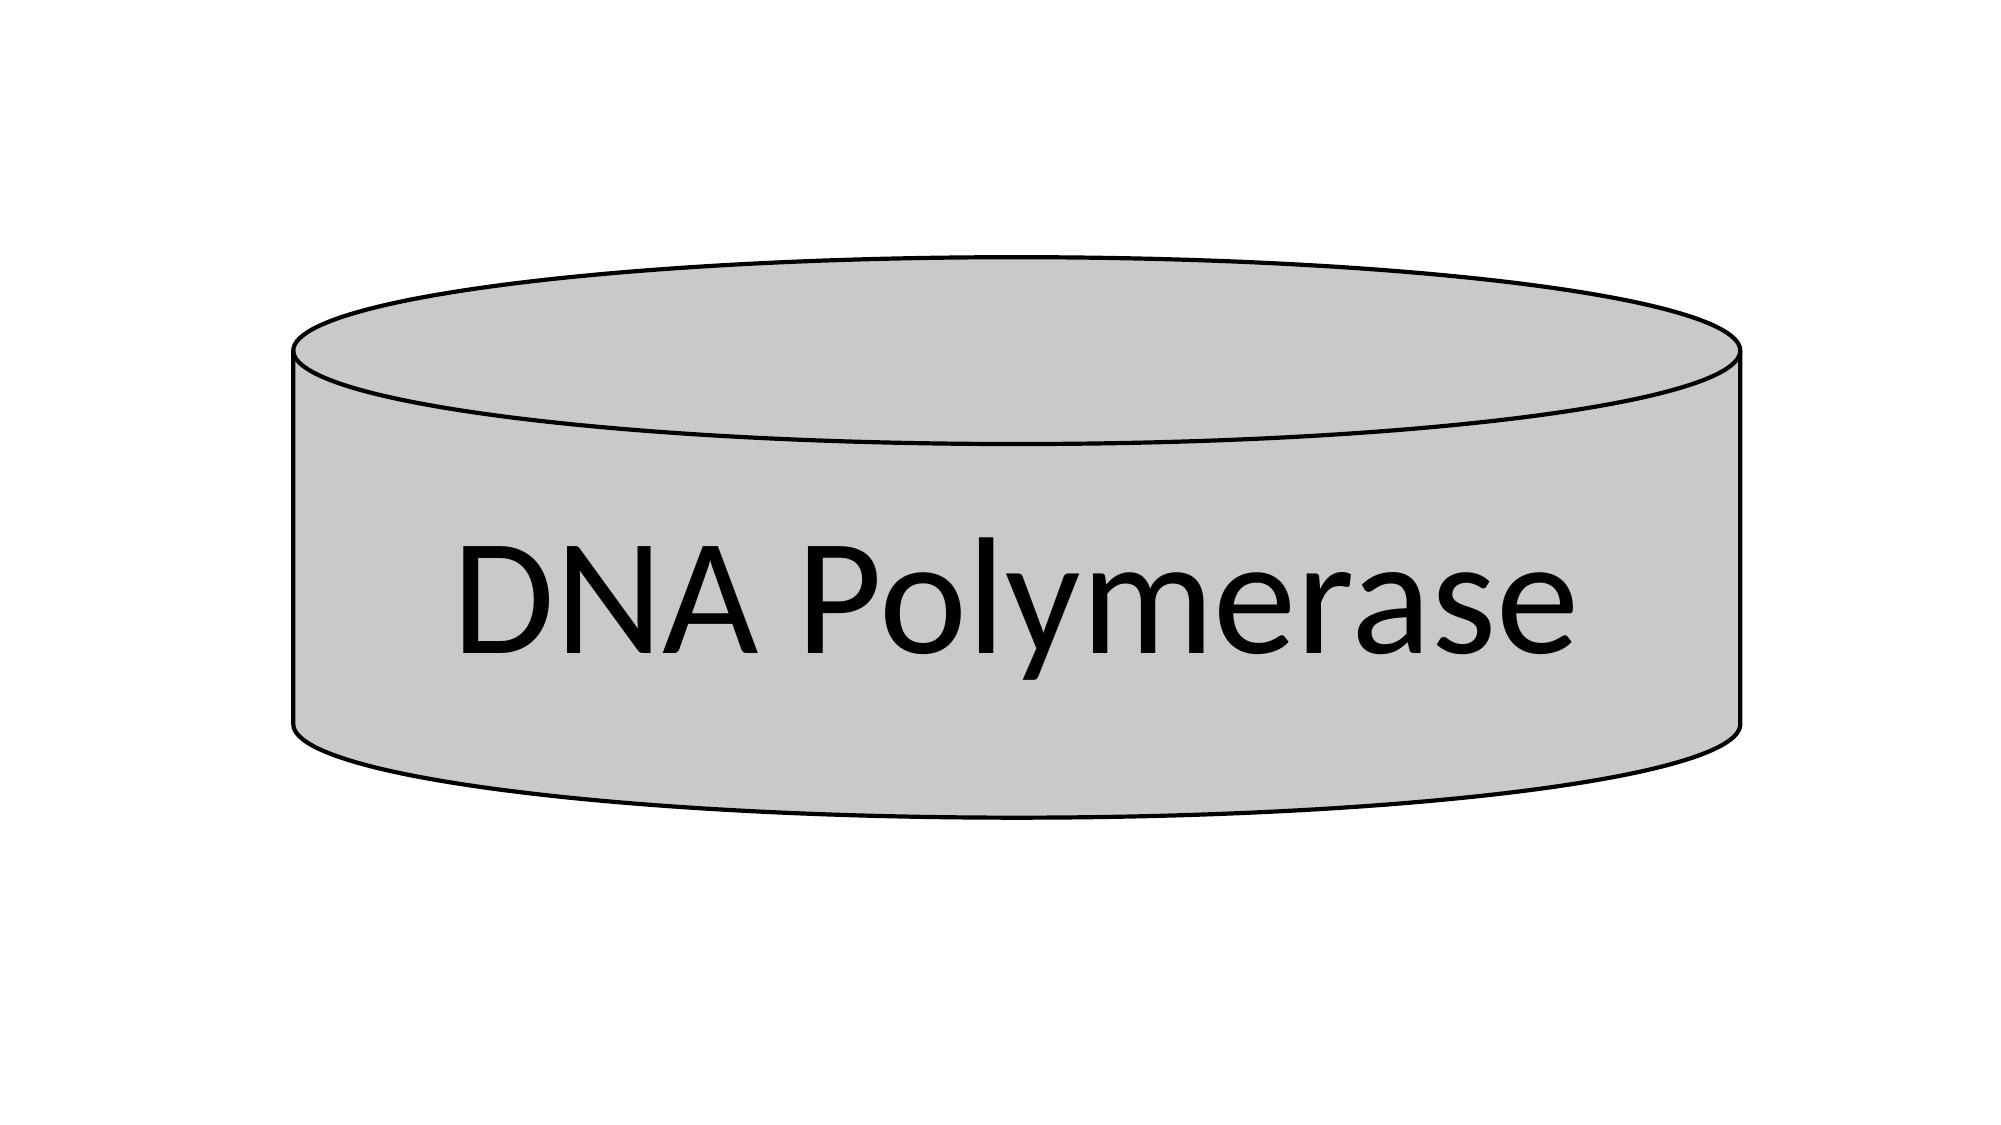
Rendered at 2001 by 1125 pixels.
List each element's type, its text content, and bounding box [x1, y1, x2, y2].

text_box [293, 257, 1741, 818]
text_box DNA Polymerase [437, 479, 1596, 695]
